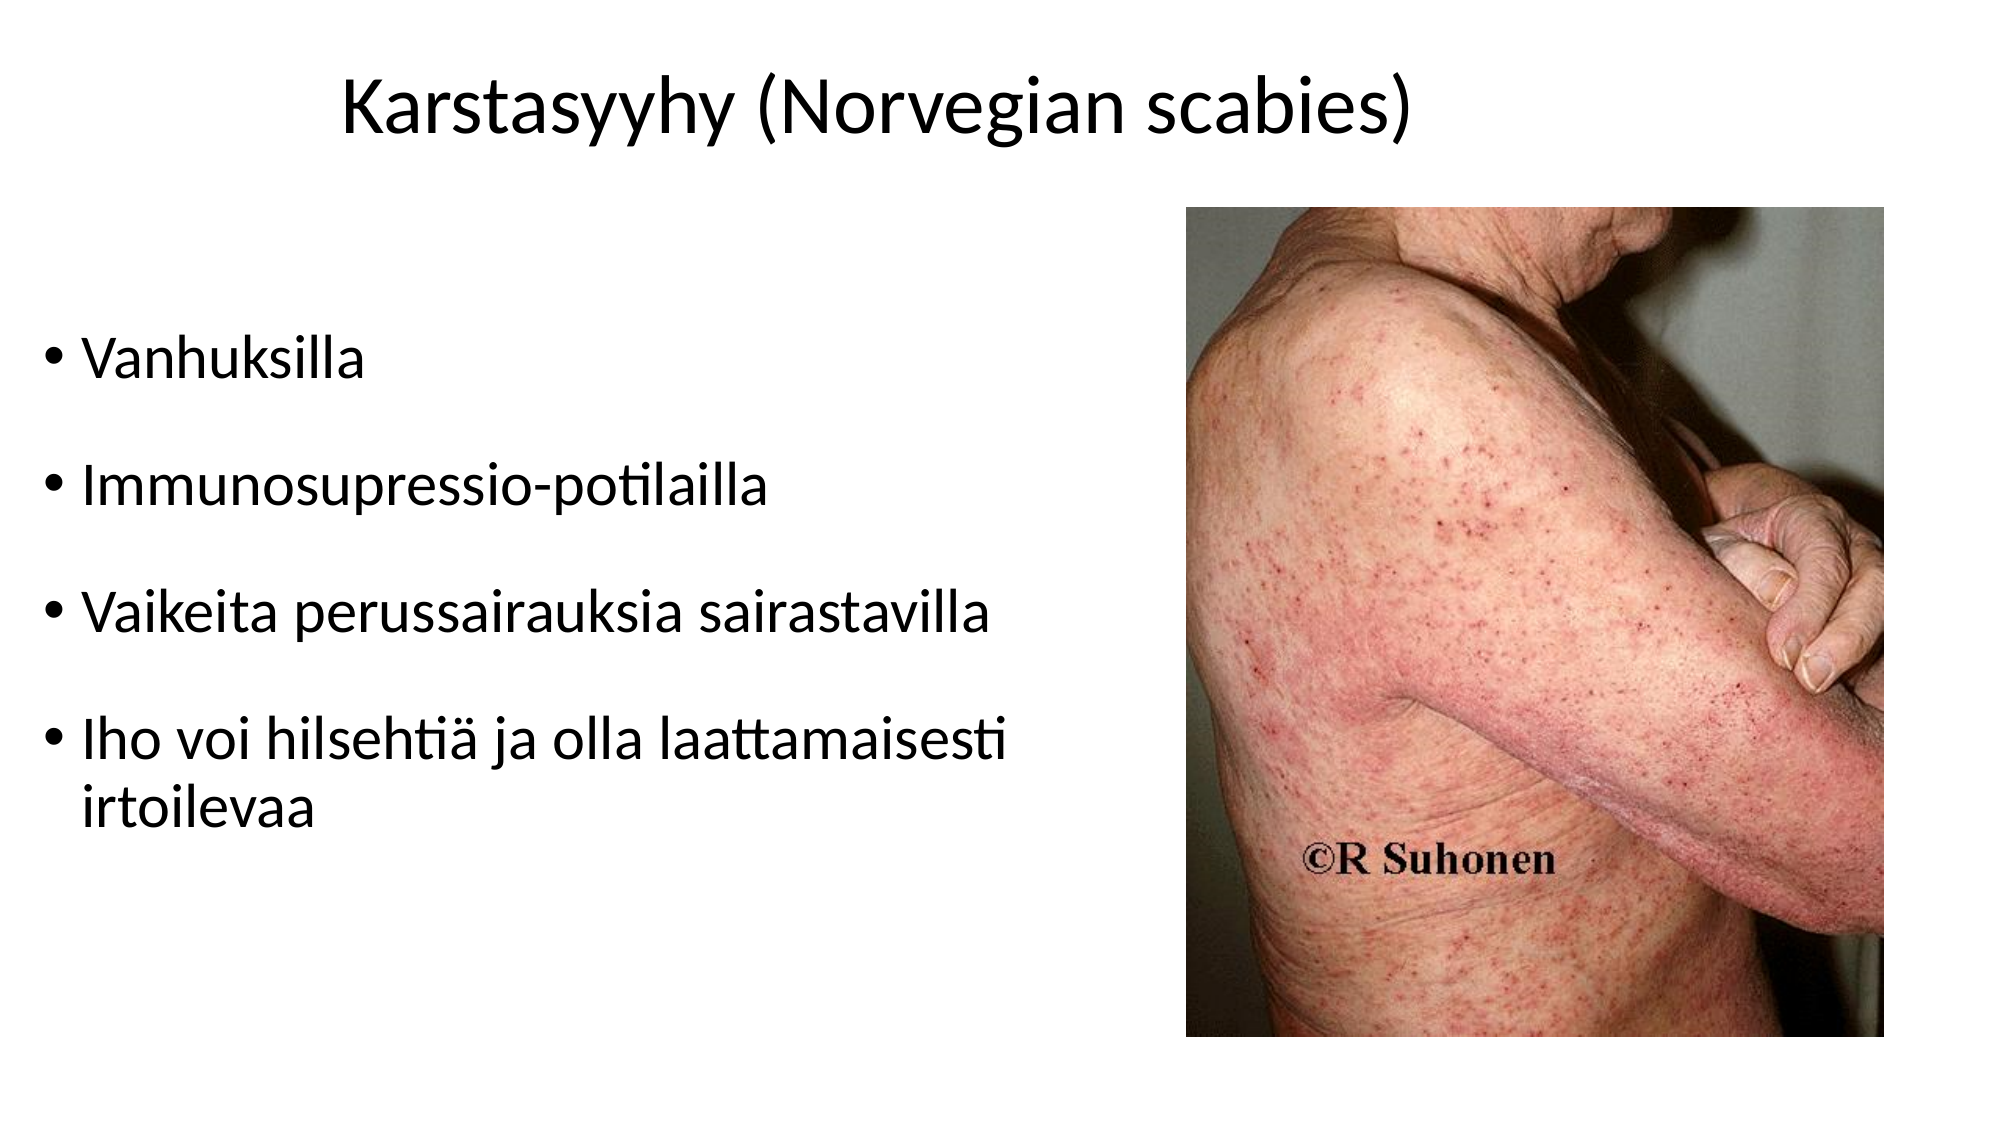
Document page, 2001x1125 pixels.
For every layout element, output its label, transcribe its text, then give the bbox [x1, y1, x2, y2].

list Vanhuksilla Immunosupressio-potilailla Vaikeita perussairauksia sairastavilla Iho voi hilsehtiä ja olla laattamaisesti irtoilevaa [28, 317, 1046, 1059]
title Karstasyyhy (Norvegian scabies) [326, 31, 1677, 183]
picture [1186, 207, 1884, 1037]
